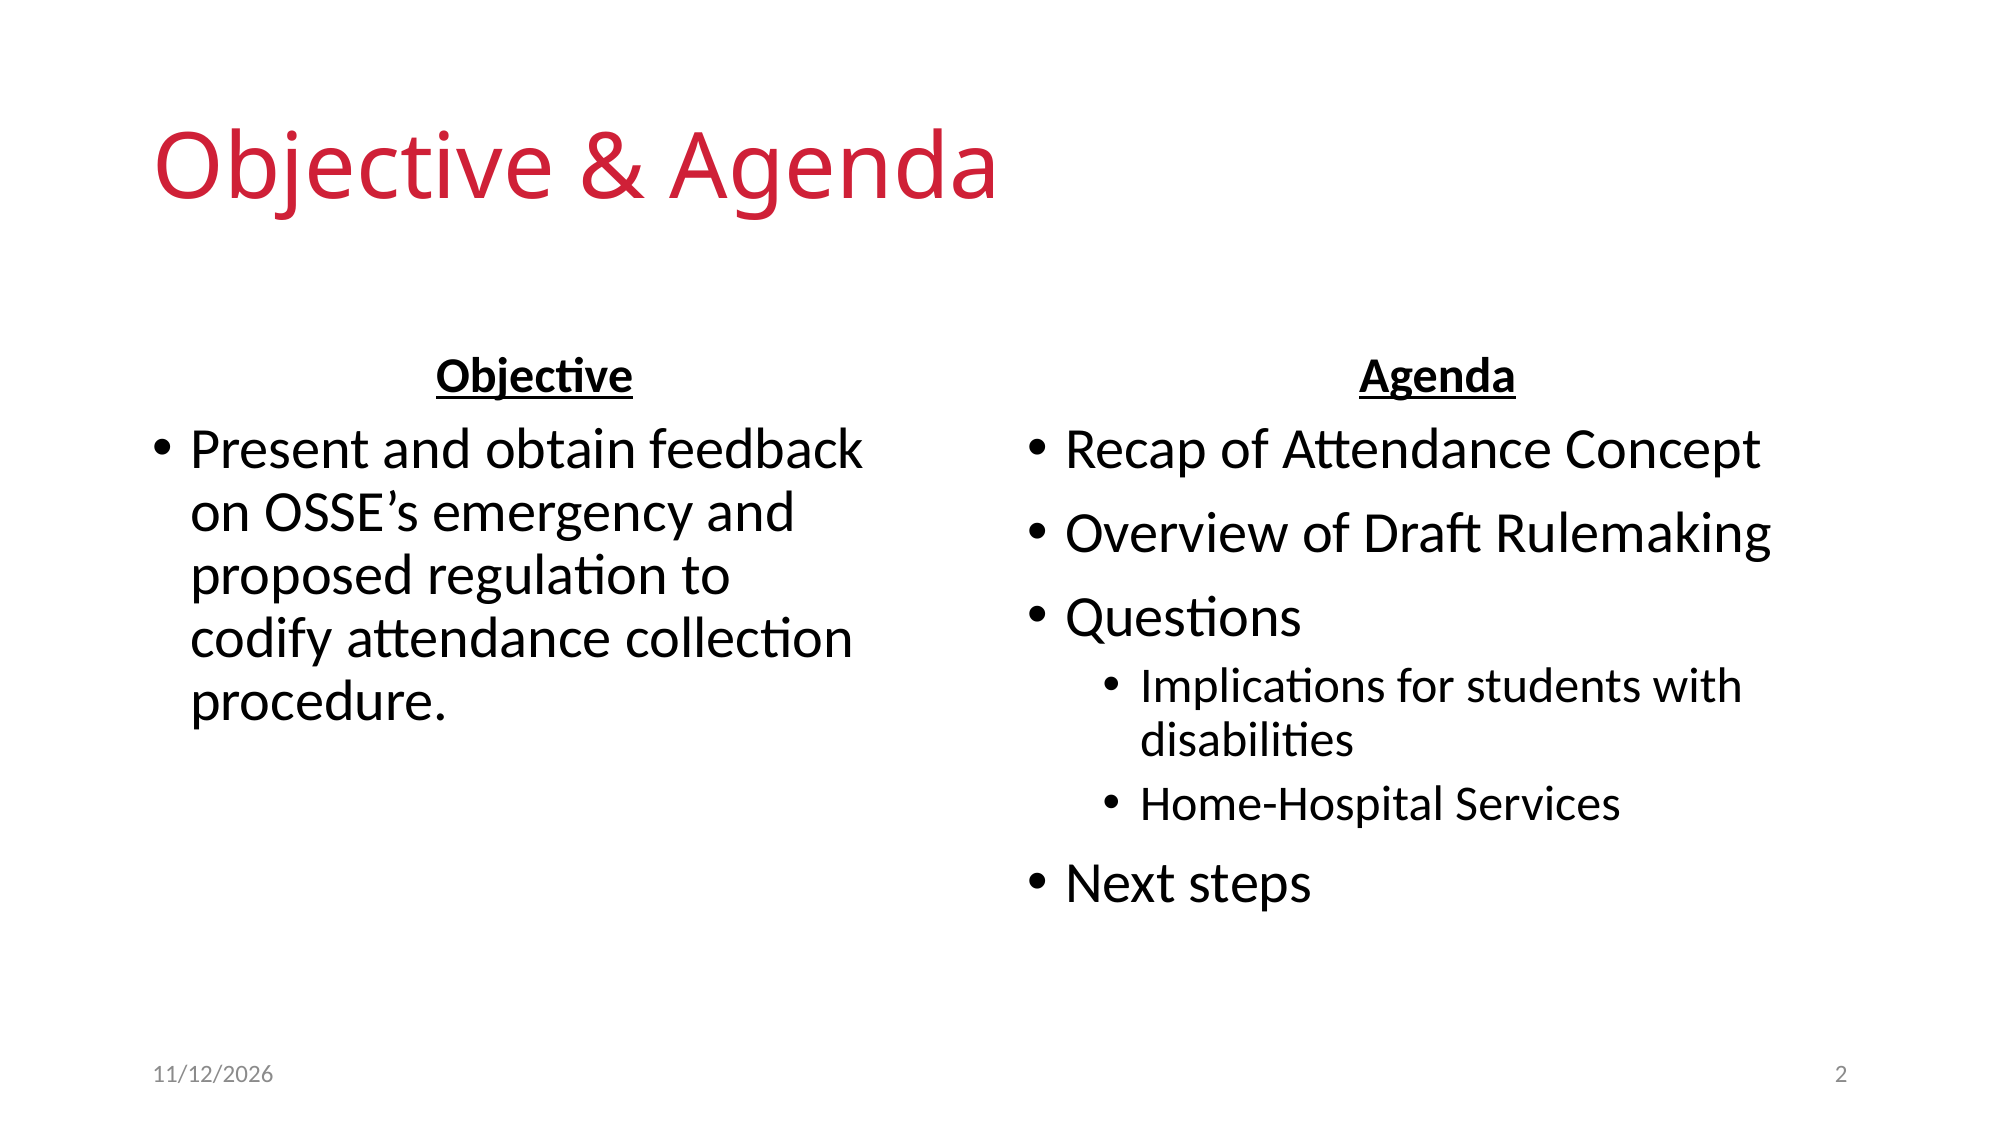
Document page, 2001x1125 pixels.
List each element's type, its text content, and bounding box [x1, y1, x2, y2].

list Agenda [1012, 278, 1863, 410]
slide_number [137, 1042, 588, 1103]
list Objective [137, 278, 930, 411]
slide_number 2 [1412, 1042, 1863, 1103]
list Present and obtain feedback on OSSE’s emergency and proposed regulation to codify attendance collection procedure. [137, 410, 902, 1016]
list Recap of Attendance Concept Overview of Draft Rulemaking Questions Implications for students with disabilities Home-Hospital Services Next steps [1012, 410, 1863, 1016]
title Objective & Agenda [137, 59, 1863, 278]
